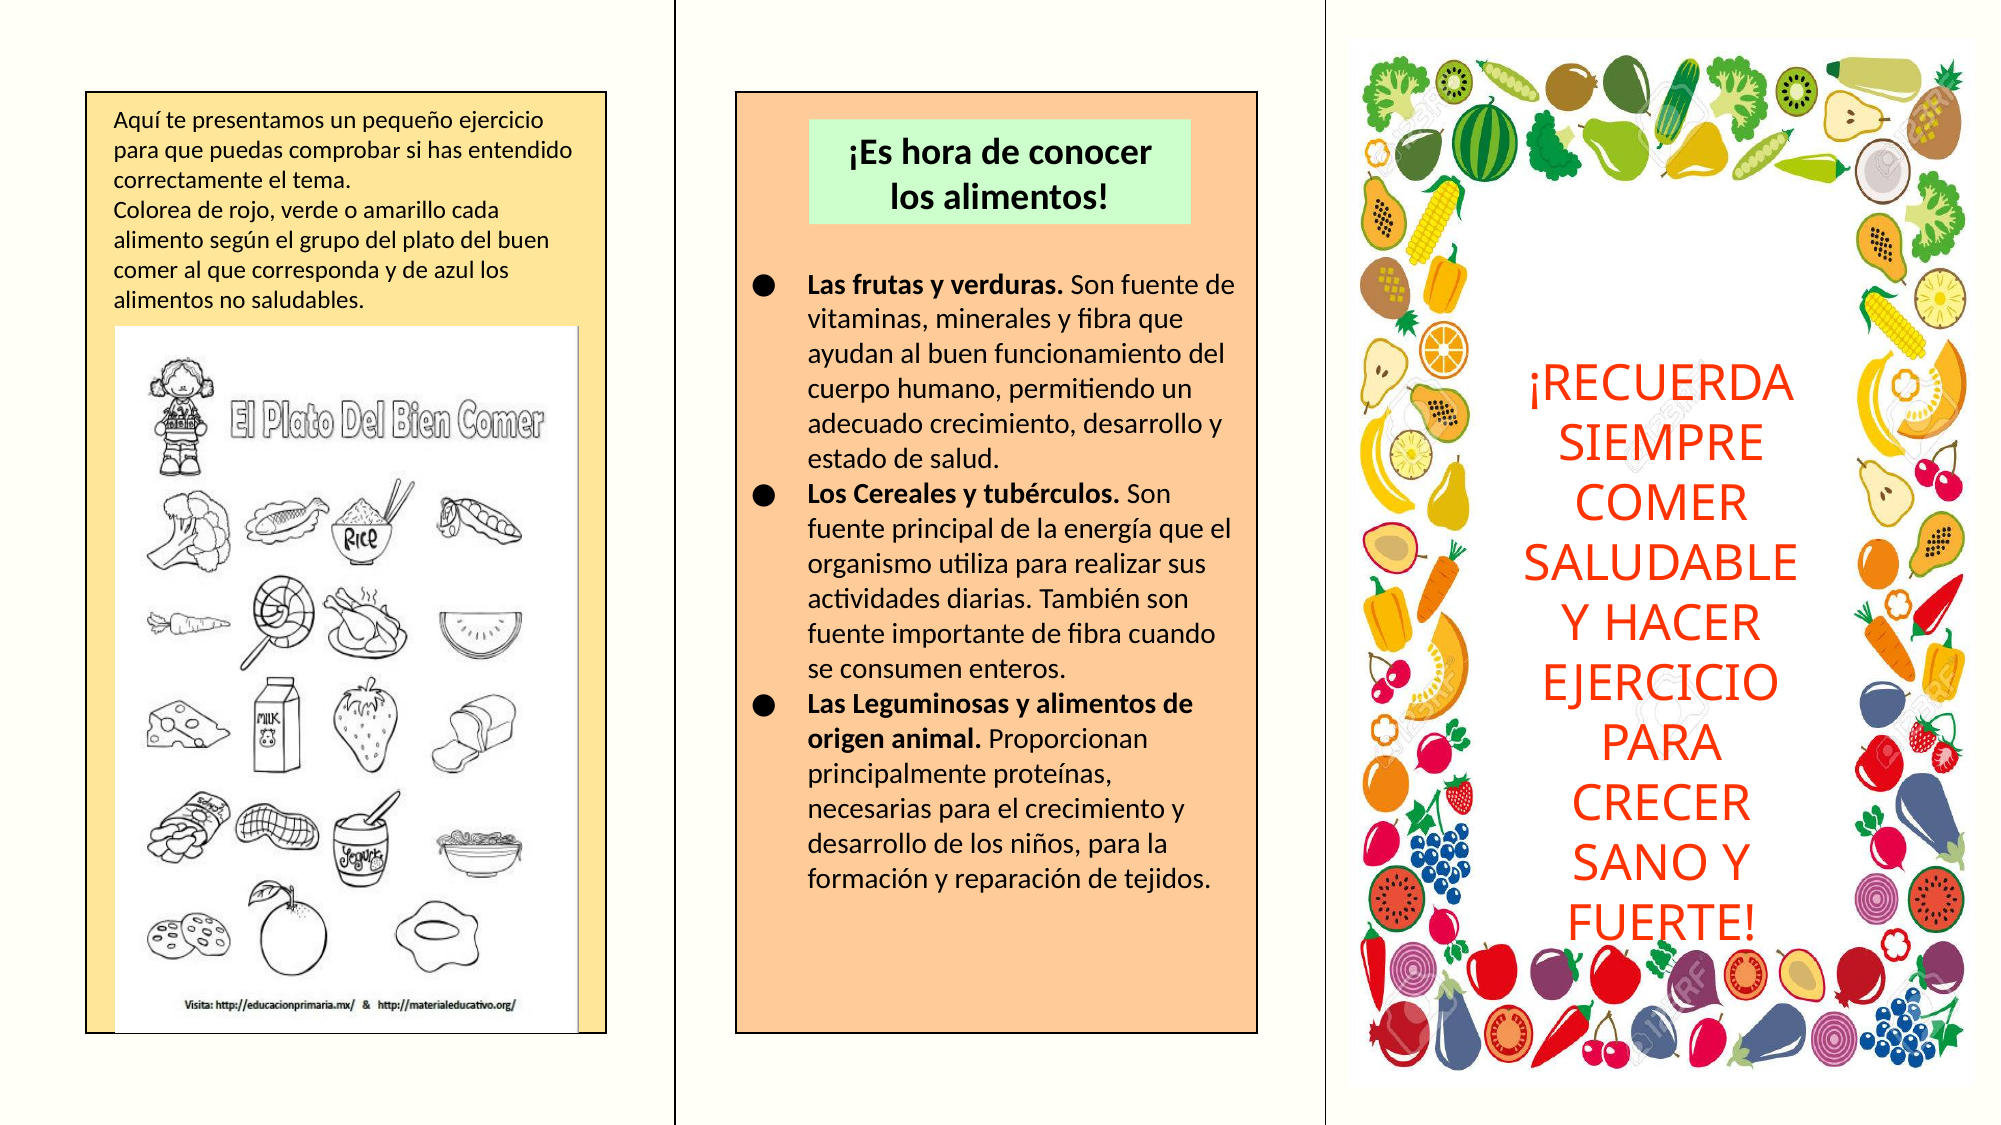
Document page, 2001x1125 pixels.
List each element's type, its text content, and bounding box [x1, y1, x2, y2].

picture [115, 326, 579, 1033]
text_box ¡Es hora de conocer los alimentos! [809, 119, 1191, 225]
text_box [85, 91, 607, 1034]
text_box Aquí te presentamos un pequeño ejercicio para que puedas comprobar si has entendido correctamente el tema. Colorea de rojo, verde o amarillo cada alimento según el grupo del plato del buen comer al que corresponda y de azul los alimentos no saludables. [98, 96, 594, 351]
picture [1348, 38, 1975, 1087]
text_box [735, 91, 1258, 1034]
text_box Las frutas y verduras. Son fuente de vitaminas, minerales y fibra que ayudan al buen funcionamiento del cuerpo humano, permitiendo un adecuado crecimiento, desarrollo y estado de salud. Los Cereales y tubérculos. Son fuente principal de la energía que el organismo utiliza para realizar sus actividades diarias. También son fuente importante de fibra cuando se consumen enteros. Las Leguminosas y alimentos de origen animal. Proporcionan principalmente proteínas, necesarias para el crecimiento y desarrollo de los niños, para la formación y reparación de tejidos. [736, 257, 1256, 902]
